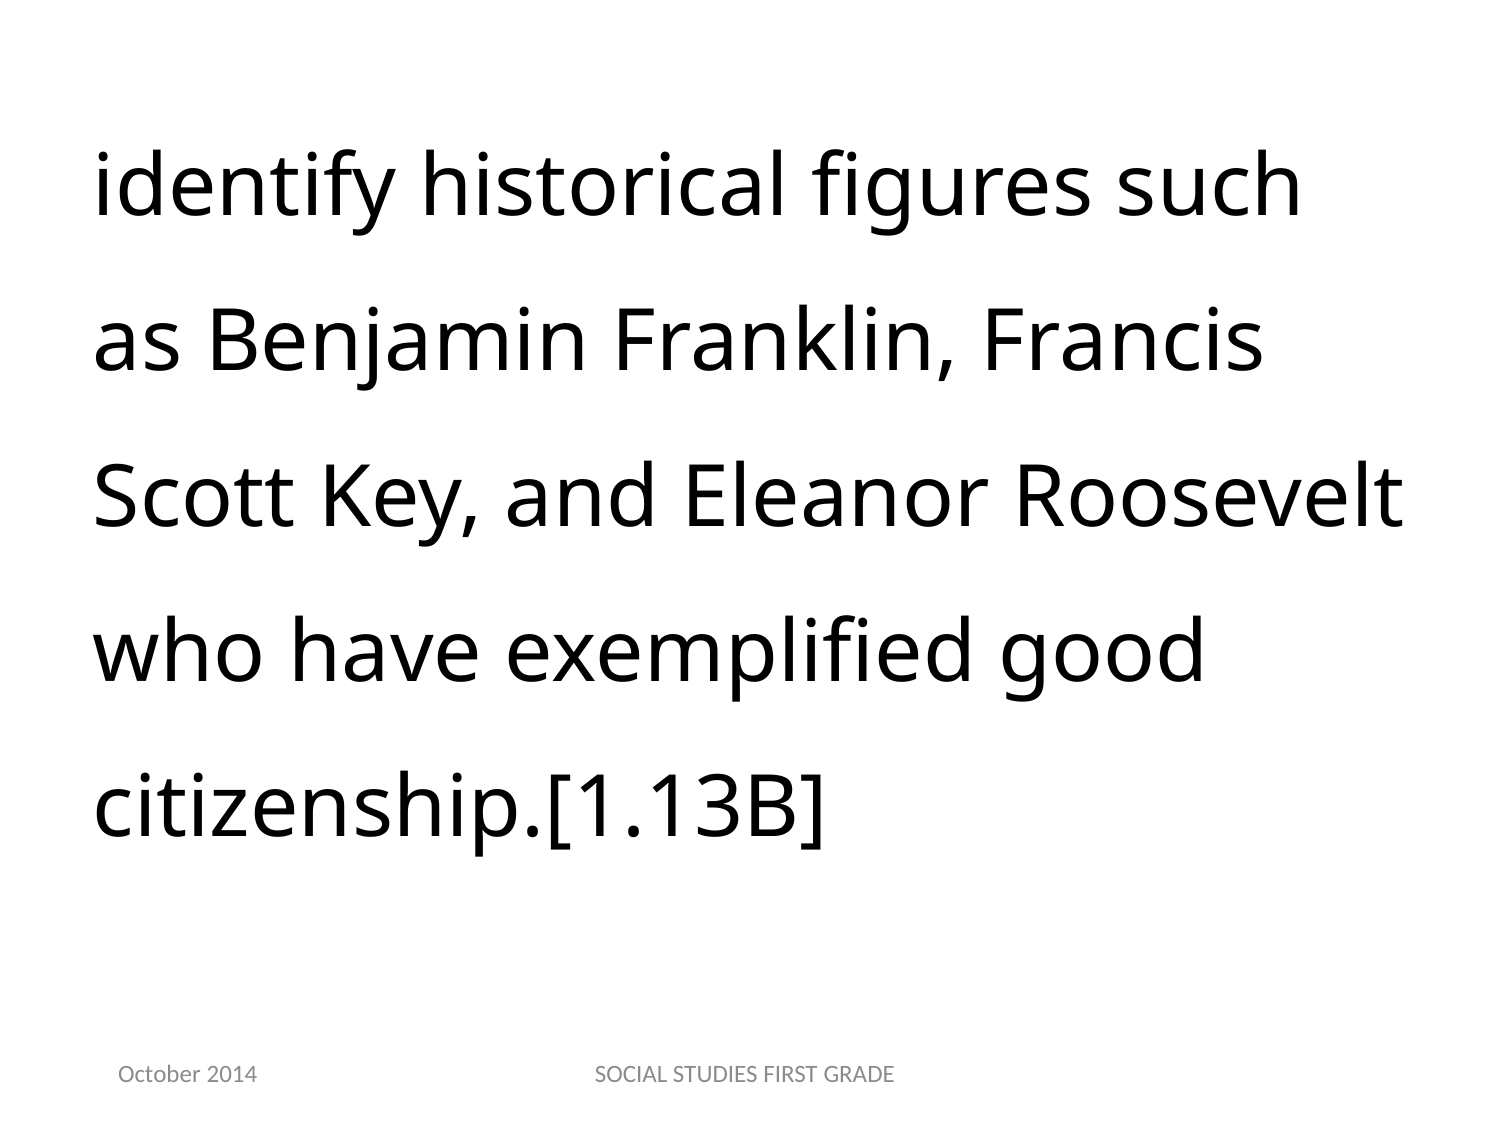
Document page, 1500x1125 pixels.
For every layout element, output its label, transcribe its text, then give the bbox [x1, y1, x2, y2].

subtitle identify historical figures such as Benjamin Franklin, Francis Scott Key, and Eleanor Roosevelt who have exemplified good citizenship.[1.13B] [78, 70, 1429, 1014]
footer SOCIAL STUDIES FIRST GRADE [492, 1042, 999, 1103]
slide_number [103, 1042, 441, 1103]
